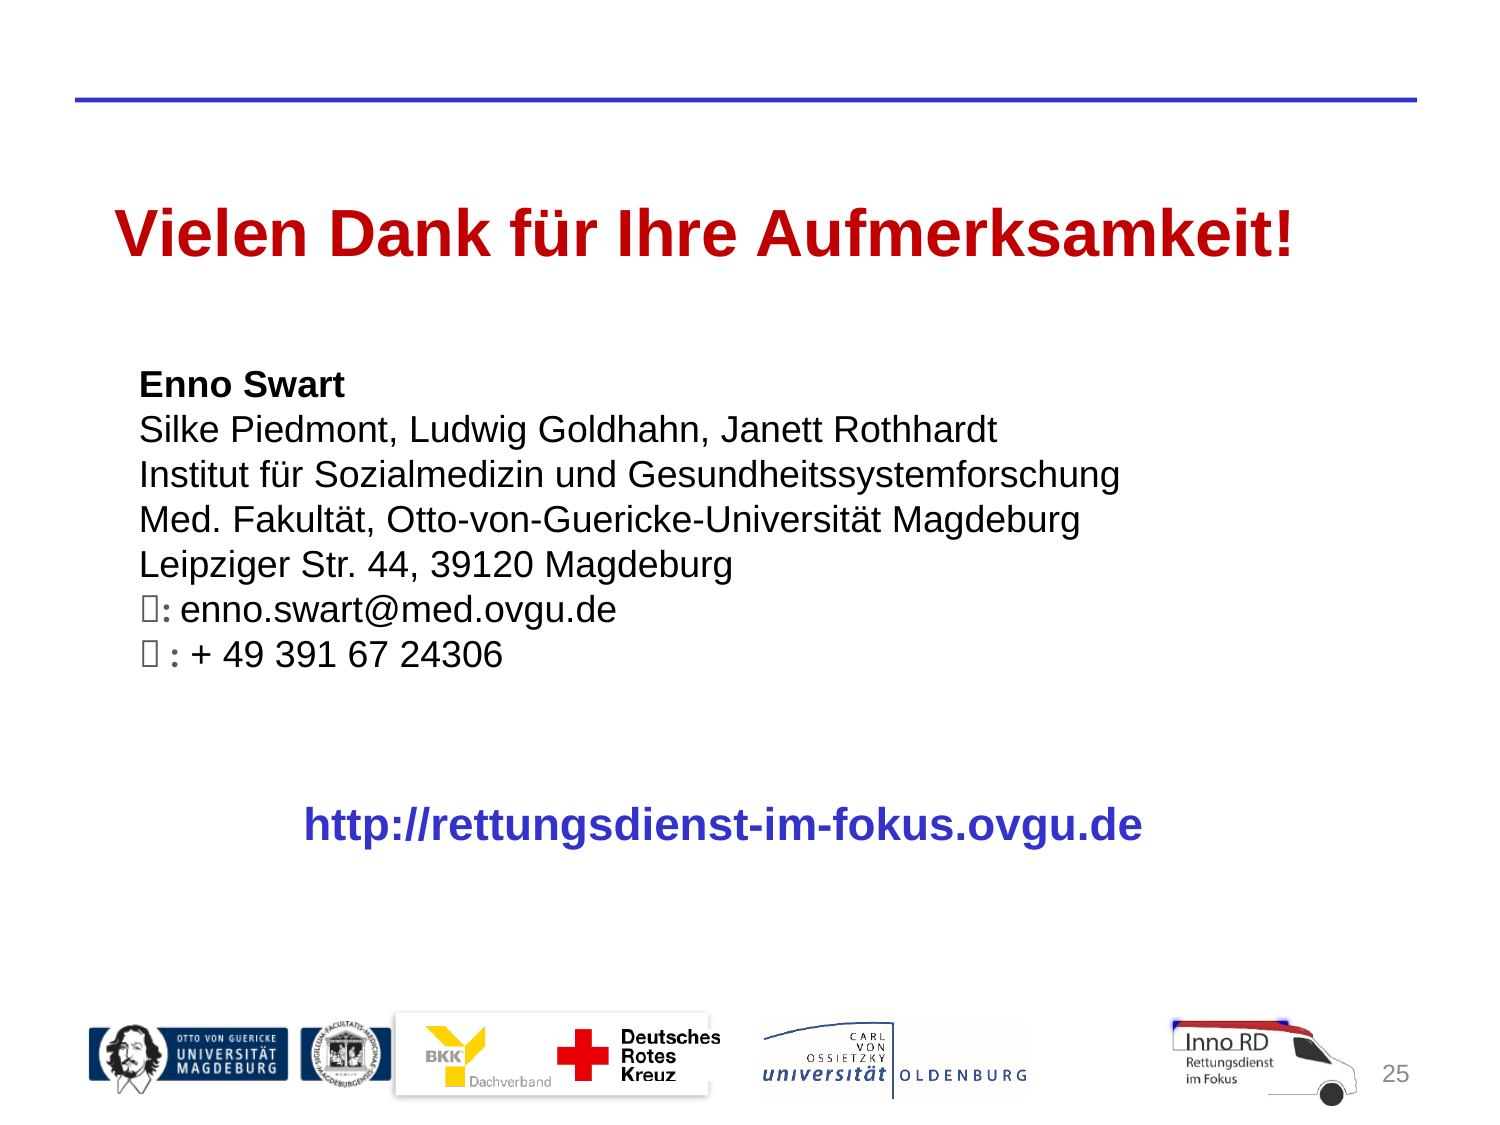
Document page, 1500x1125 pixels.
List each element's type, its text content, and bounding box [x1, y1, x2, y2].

picture [1163, 1011, 1357, 1042]
picture [557, 1029, 720, 1081]
text_box Vielen Dank für Ihre Aufmerksamkeit! [100, 89, 1430, 350]
slide_number 25 [1074, 1042, 1425, 1103]
picture [761, 1018, 1027, 1100]
text_box Enno Swart Silke Piedmont, Ludwig Goldhahn, Janett Rothhardt Institut für Sozialmedizin und Gesundheitssystemforschung Med. Fakultät, Otto-von-Guericke-Universität Magdeburg Leipziger Str. 44, 39120 Magdeburg : enno.swart@med.ovgu.de  : + 49 391 67 24306 [123, 352, 1317, 818]
picture [420, 1023, 553, 1089]
text_box http://rettungsdienst-im-fokus.ovgu.de [288, 786, 1159, 857]
